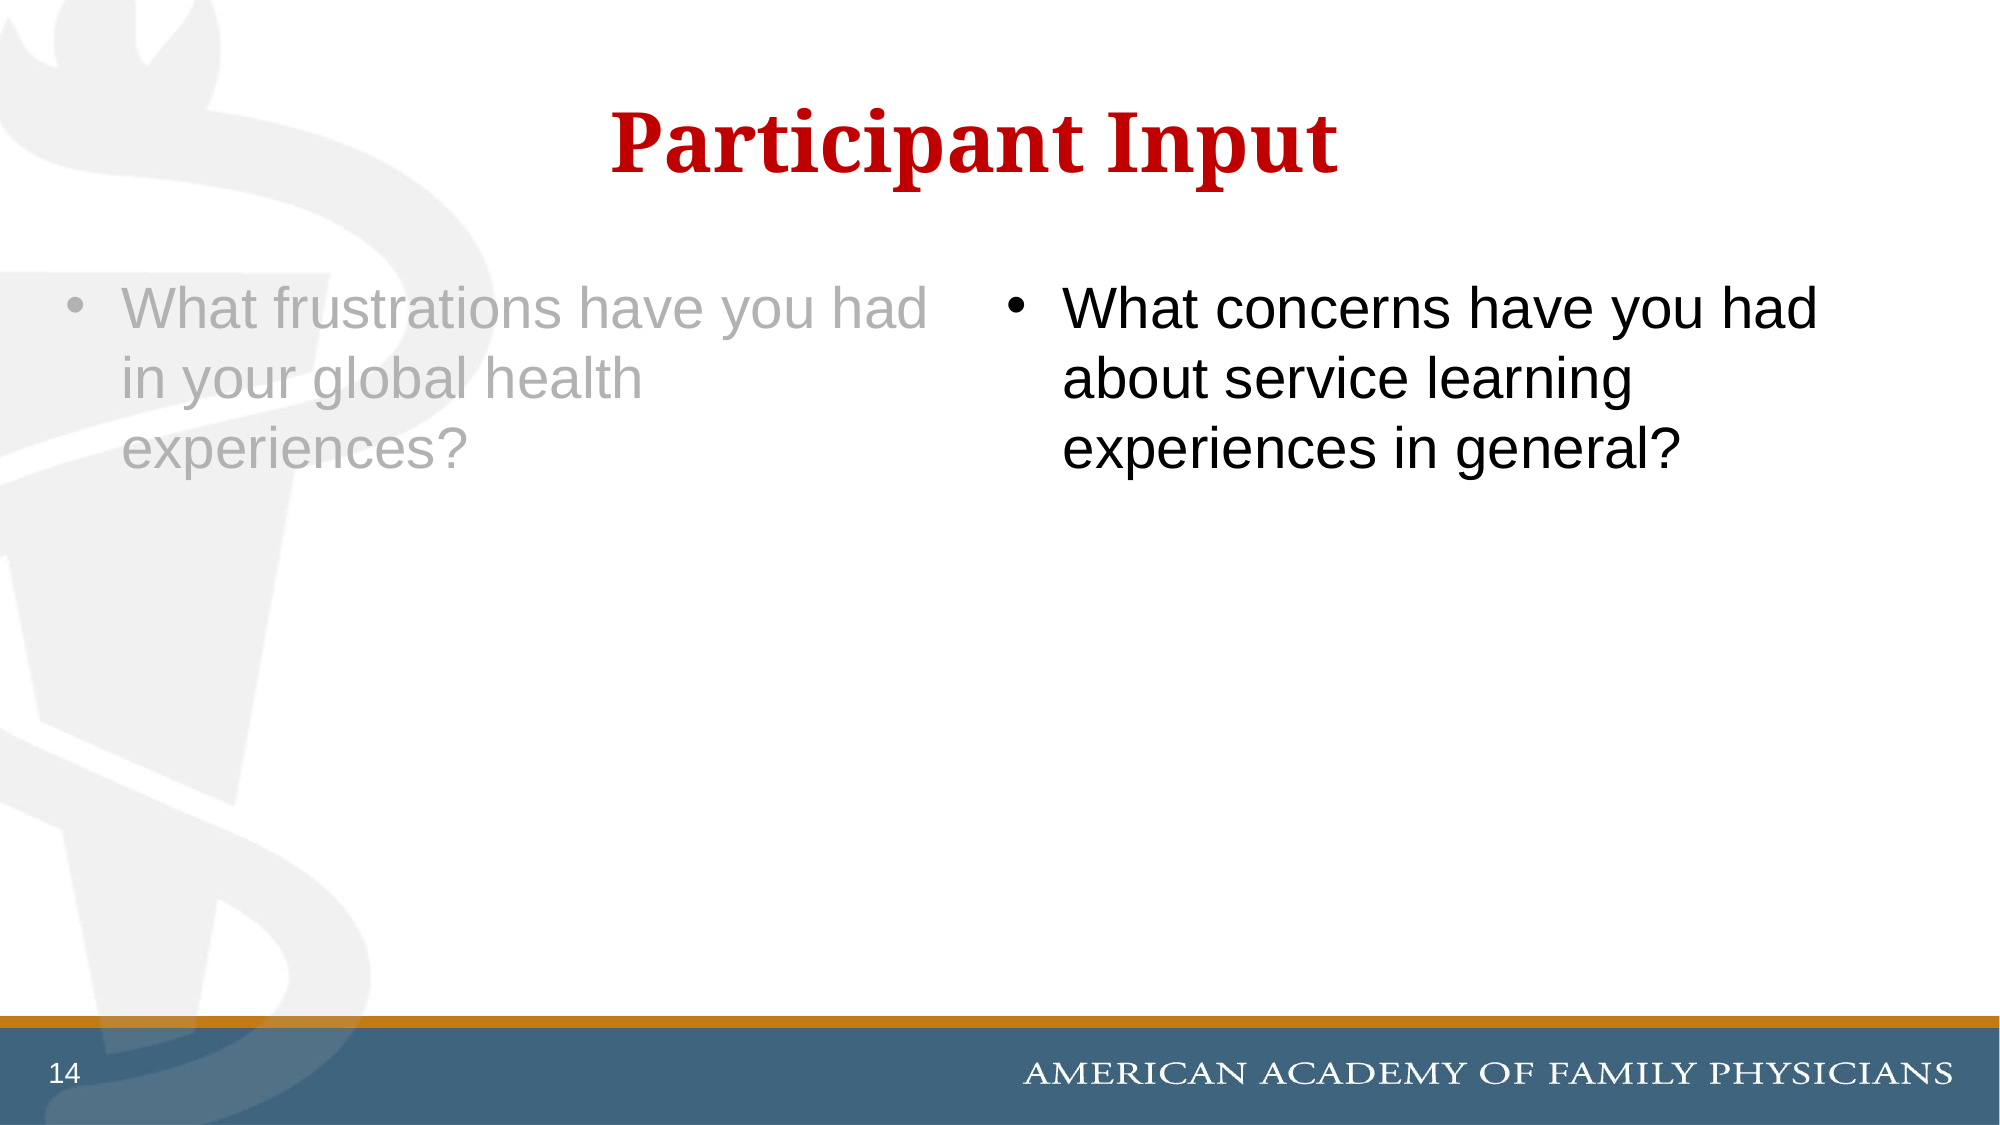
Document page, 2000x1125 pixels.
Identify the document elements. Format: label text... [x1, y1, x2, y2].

list What frustrations have you had in your global health experiences? [49, 262, 958, 1005]
picture [0, 0, 2000, 1125]
slide_number 14 [33, 1046, 150, 1125]
title Participant Input [49, 45, 1900, 233]
list What concerns have you had about service learning experiences in general? [991, 262, 1900, 1005]
